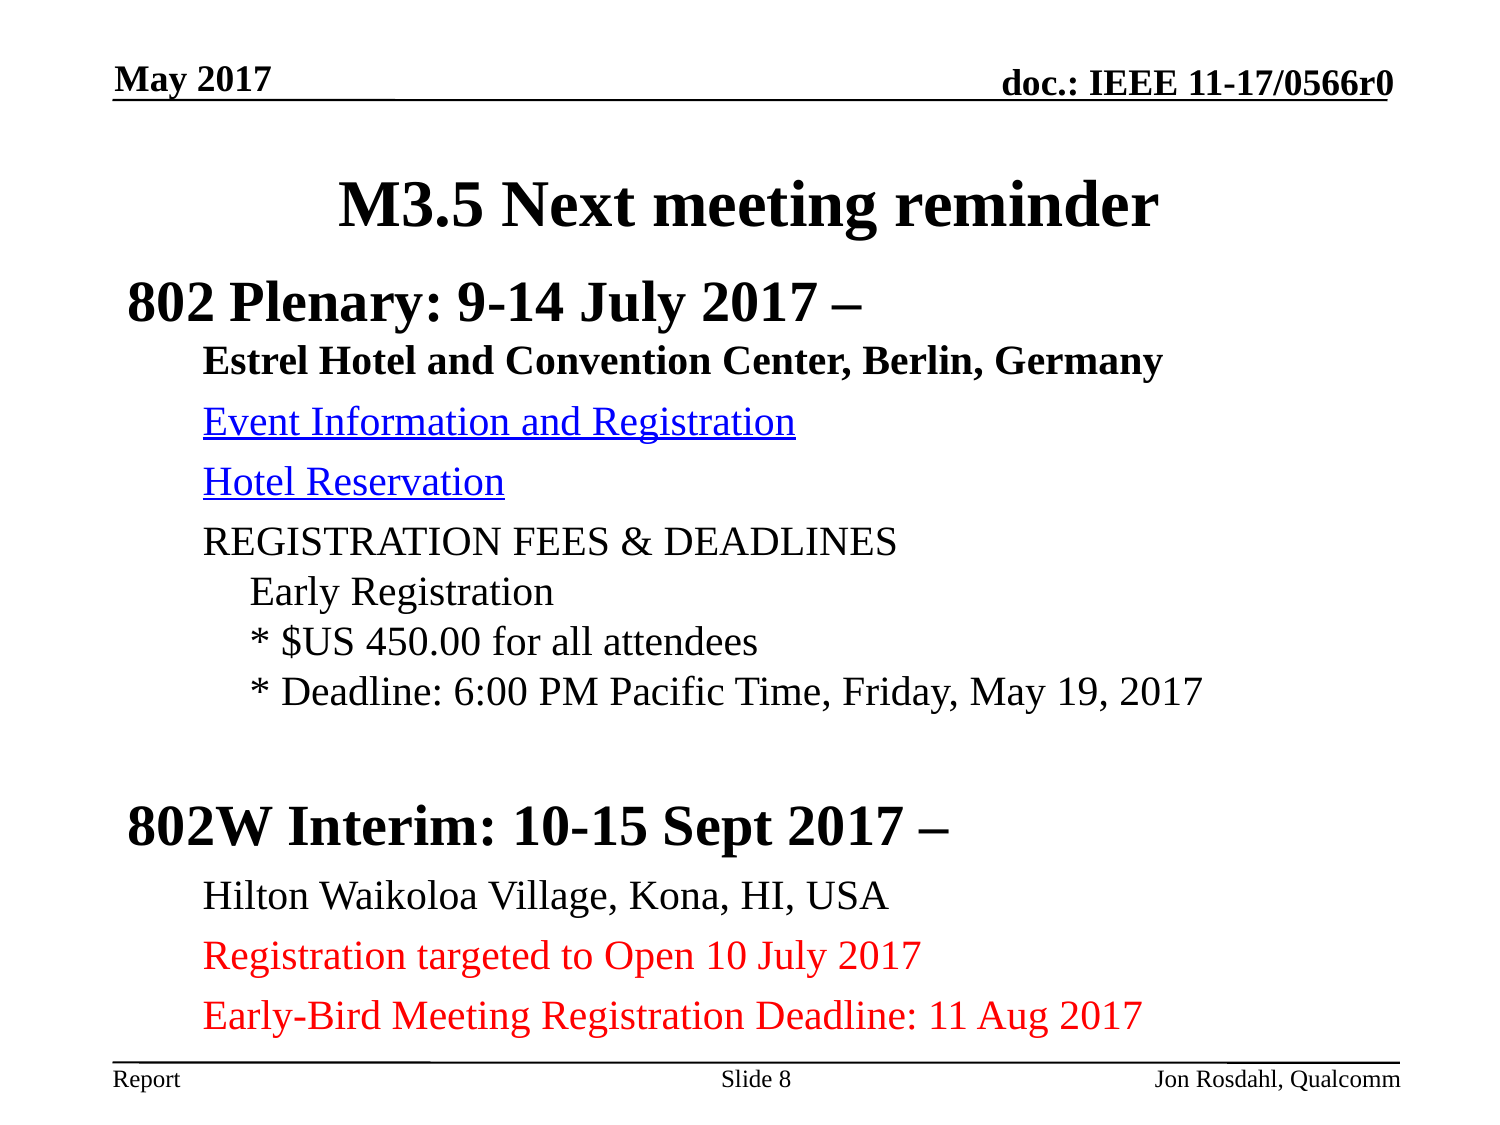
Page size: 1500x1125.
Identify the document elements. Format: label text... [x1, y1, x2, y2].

slide_number Slide 8 [712, 1061, 800, 1123]
footer Jon Rosdahl, Qualcomm [878, 1061, 1402, 1093]
list 802 Plenary: 9-14 July 2017 – Estrel Hotel and Convention Center, Berlin, Germany Event Information and Registration Hotel Reservation REGISTRATION FEES & DEADLINES Early Registration * $US 450.00 for all attendees * Deadline: 6:00 PM Pacific Time, Friday, May 19, 2017 802W Interim: 10-15 Sept 2017 – Hilton Waikoloa Village, Kona, HI, USA Registration targeted to Open 10 July 2017 Early-Bird Meeting Registration Deadline: 11 Aug 2017 [112, 255, 1424, 1047]
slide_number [114, 54, 423, 100]
title M3.5 Next meeting reminder [112, 112, 1388, 255]
